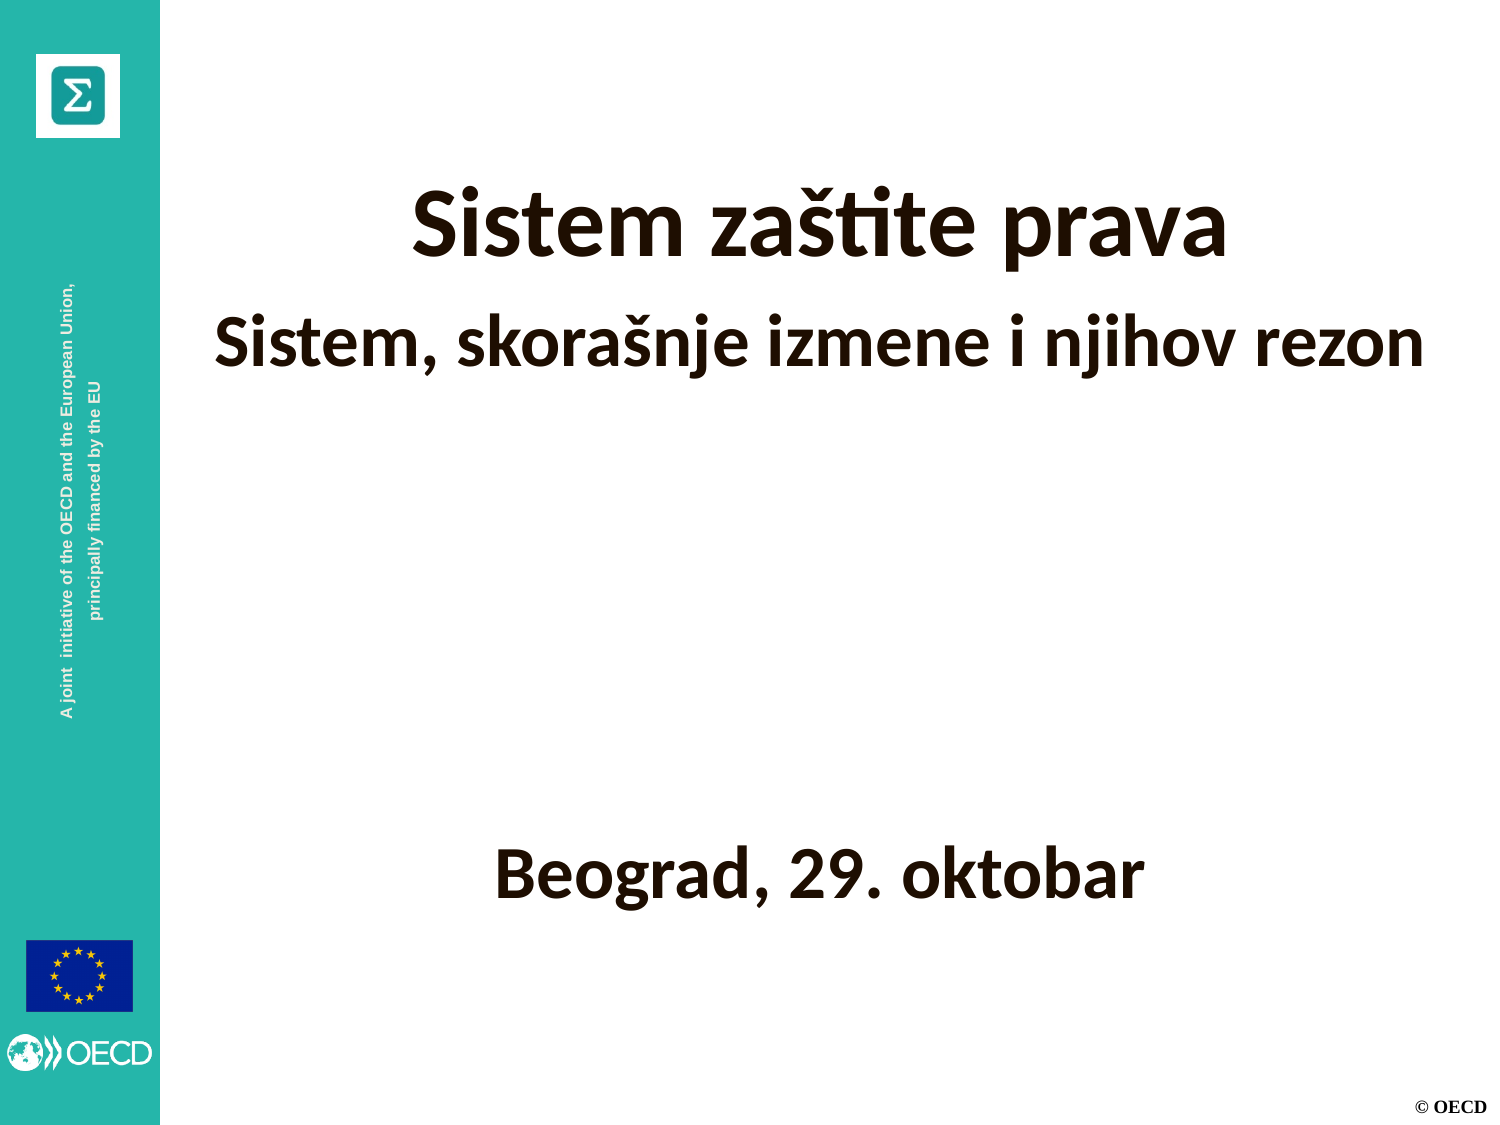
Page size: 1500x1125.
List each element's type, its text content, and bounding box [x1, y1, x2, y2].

text_box Sistem zaštite prava Sistem, skorašnje izmene i njihov rezon [182, 149, 1459, 728]
picture [0, 0, 160, 1125]
text_box Beograd, 29. oktobar [182, 815, 1459, 946]
